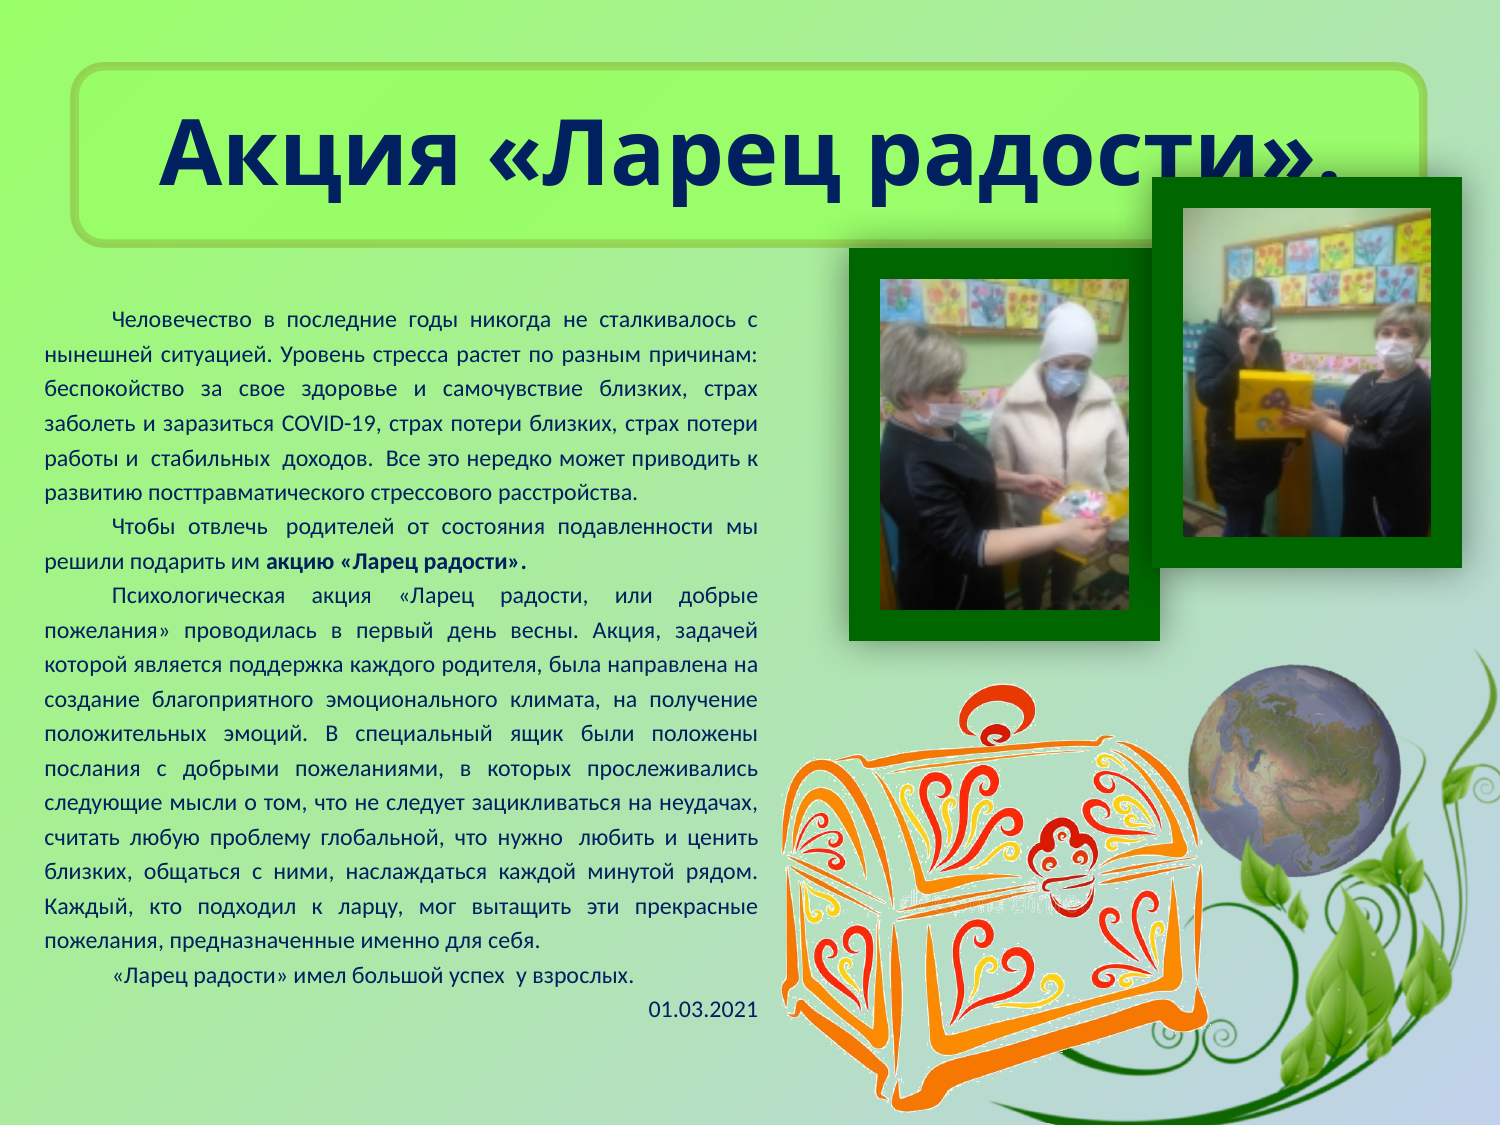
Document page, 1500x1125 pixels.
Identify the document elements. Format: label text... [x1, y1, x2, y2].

picture [1182, 207, 1431, 537]
list Человечество в последние годы никогда не сталкивалось с нынешней ситуацией. Уровень стресса растет по разным причинам: беспокойство за свое здоровье и самочувствие близких, страх заболеть и заразиться COVID-19, страх потери близких, страх потери работы и стабильных доходов. Все это нередко может приводить к развитию посттравматического стрессового расстройства. Чтобы отвлечь родителей от состояния подавленности мы решили подарить им акцию «Ларец радости». Психологическая акция «Ларец радости, или добрые пожелания» проводилась в первый день весны. Акция, задачей которой является поддержка каждого родителя, была направлена на создание благоприятного эмоционального климата, на получение положительных эмоций. В специальный ящик были положены послания с добрыми пожеланиями, в которых прослеживались следующие мысли о том, что не следует зацикливаться на неудачах, считать любую проблему глобальной, что нужно любить и ценить близких, общаться с ними, наслаждаться каждой минутой рядом. Каждый, кто подходил к ларцу, мог вытащить эти прекрасные пожелания, предназначенные именно для себя. «Ларец радости» имел большой успех у взрослых. 01.03.2021 [29, 290, 774, 1094]
picture [750, 589, 1500, 1125]
title Акция «Ларец радости». [76, 54, 1427, 243]
picture [879, 278, 1130, 610]
